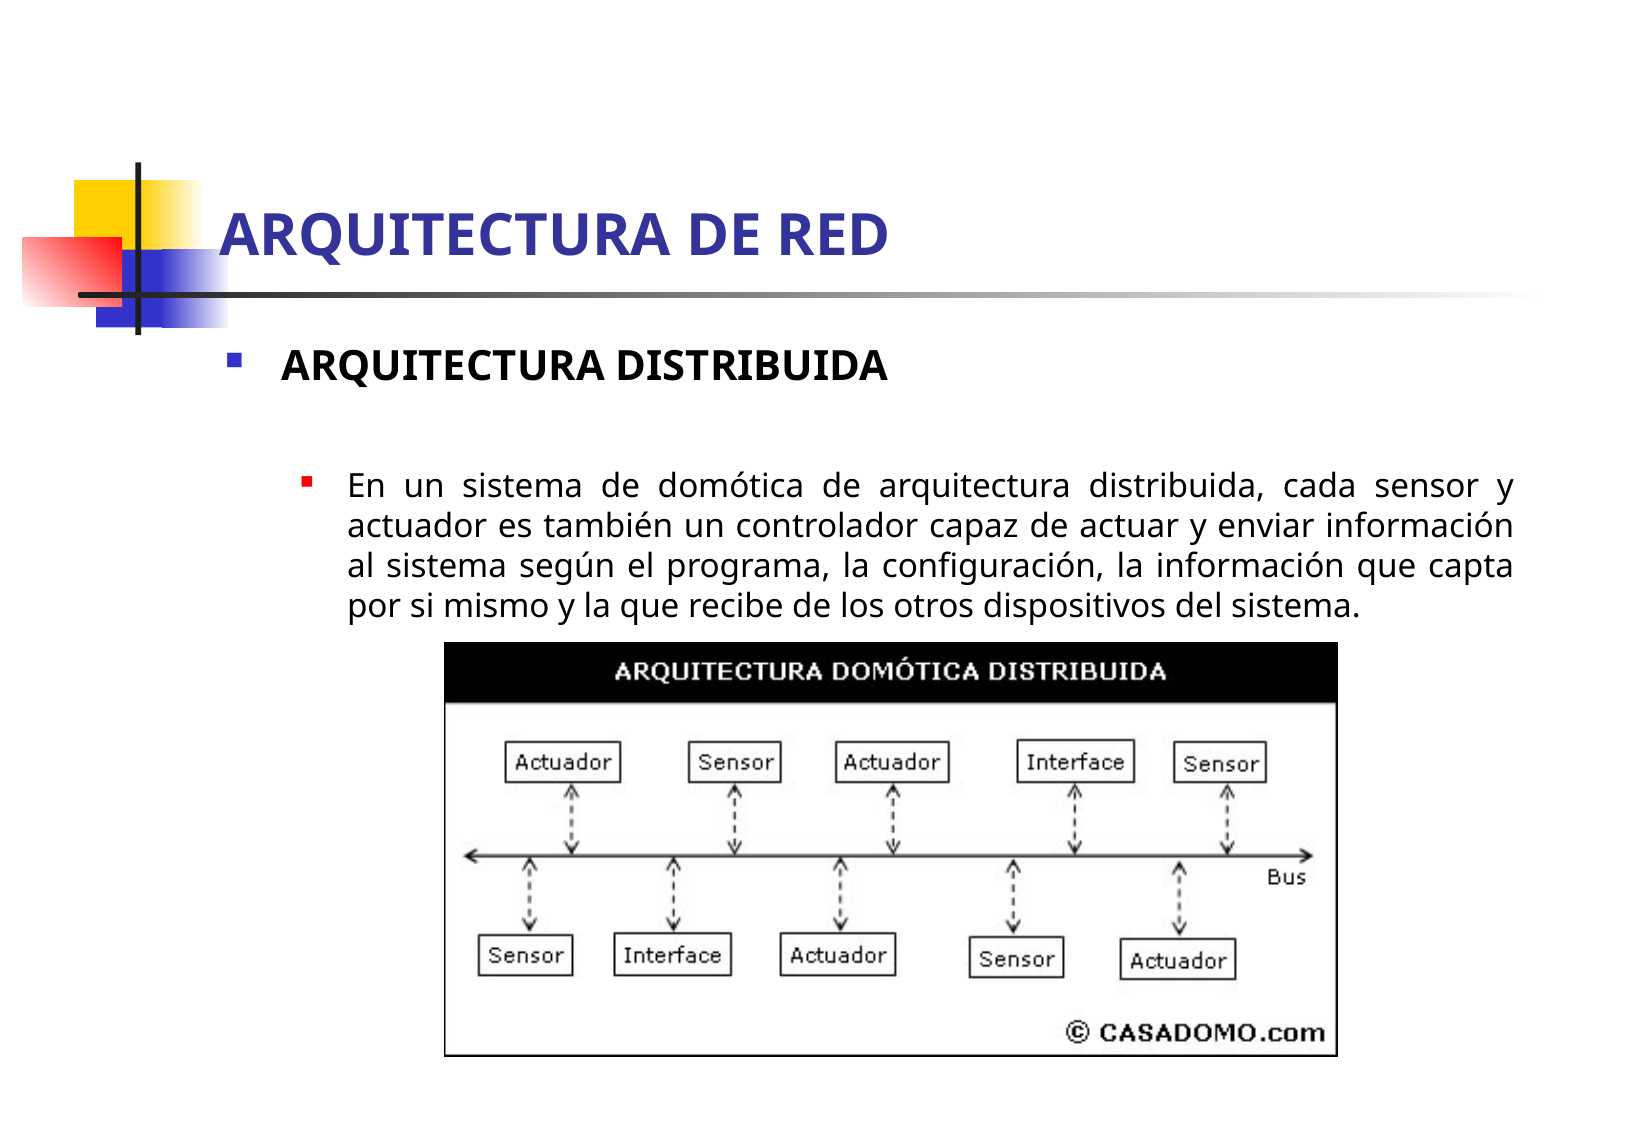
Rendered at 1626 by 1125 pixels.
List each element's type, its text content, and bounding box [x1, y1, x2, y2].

picture [443, 642, 1338, 1057]
title ARQUITECTURA DE RED [204, 34, 1590, 276]
list ARQUITECTURA DISTRIBUIDA En un sistema de domótica de arquitectura distribuida, cada sensor y actuador es también un controlador capaz de actuar y enviar información al sistema según el programa, la configuración, la información que capta por si mismo y la que recibe de los otros dispositivos del sistema. [209, 330, 1532, 1007]
